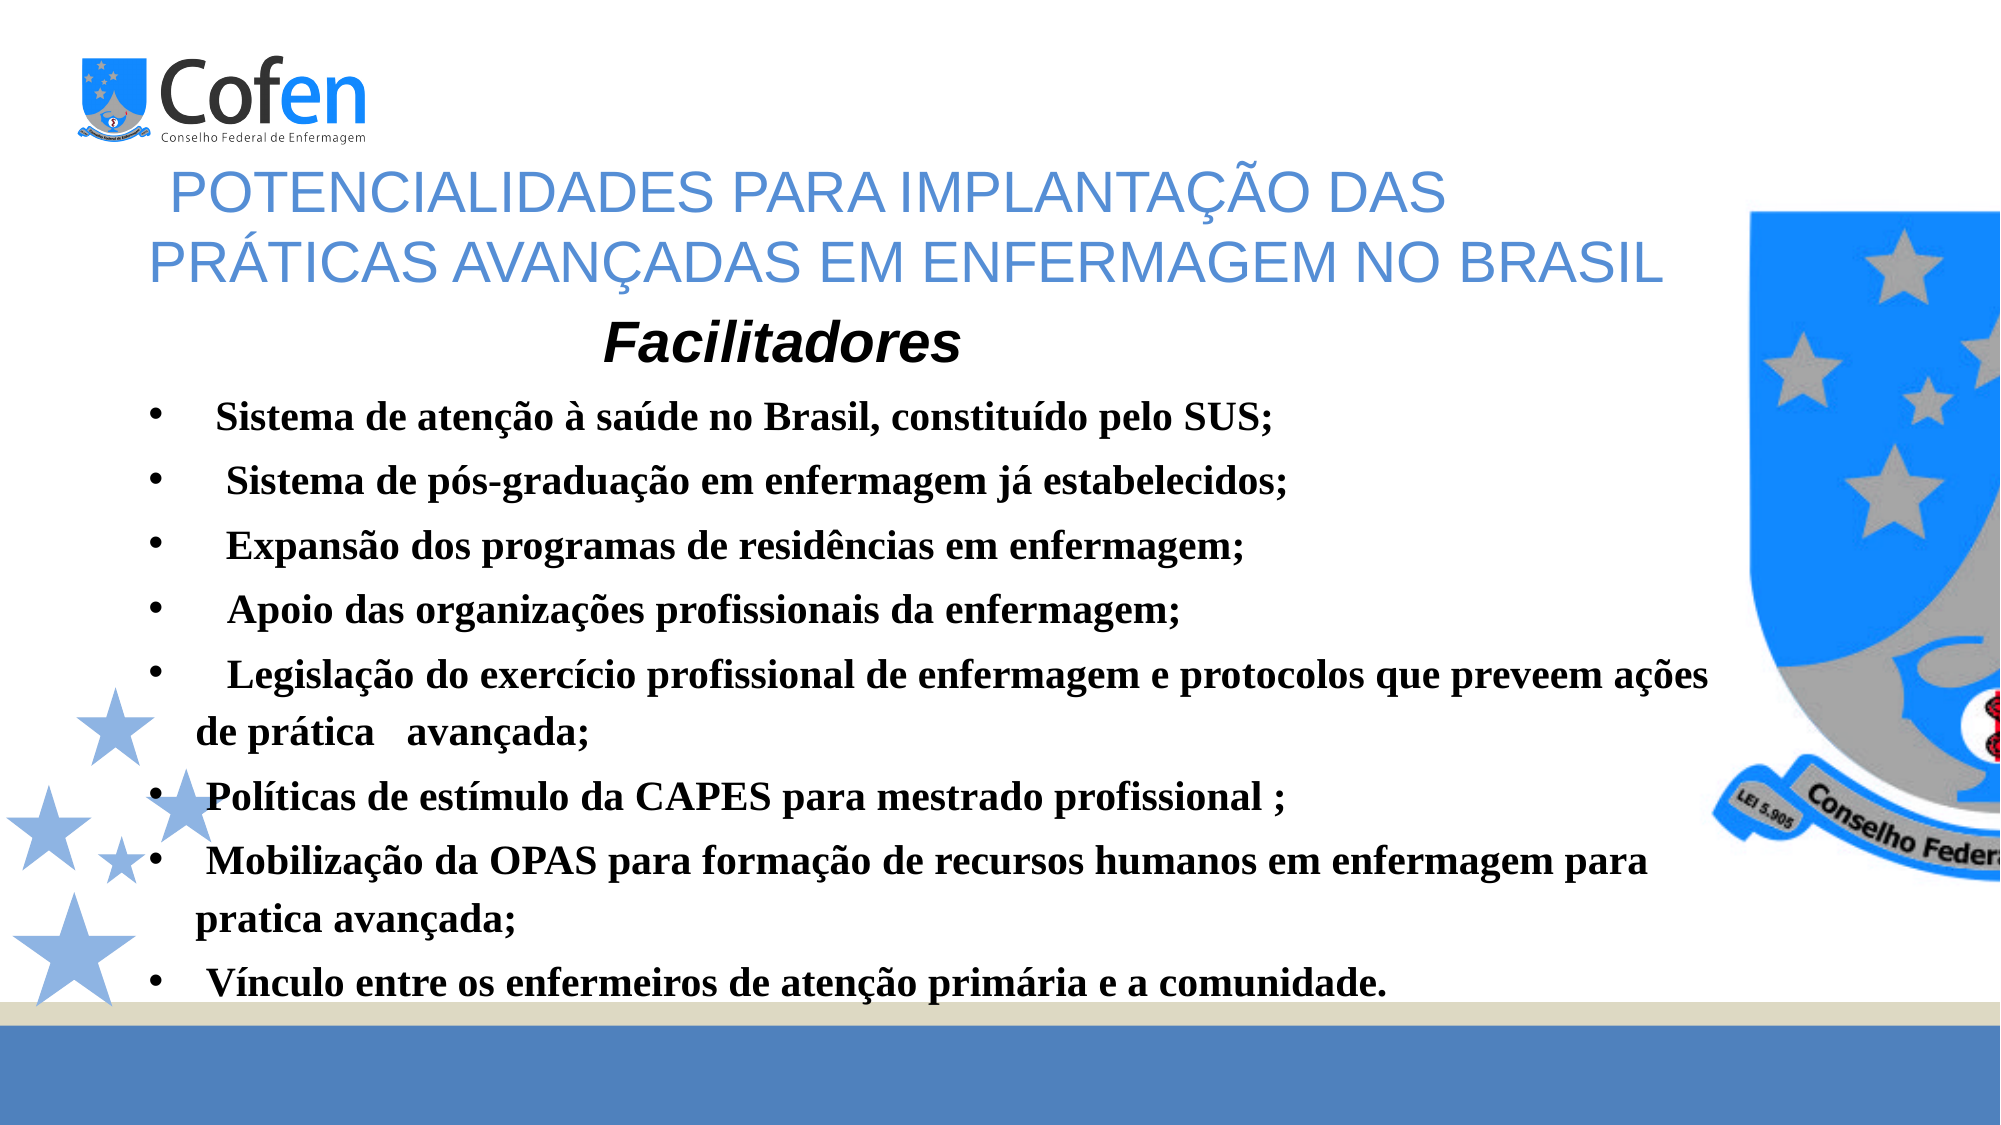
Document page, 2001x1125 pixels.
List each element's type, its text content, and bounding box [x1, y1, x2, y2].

picture [1744, 167, 2000, 927]
picture [0, 30, 442, 170]
text_box POTENCIALIDADES PARA IMPLANTAÇÃO DAS PRÁTICAS AVANÇADAS EM ENFERMAGEM NO BRASIL Facilitadores Sistema de atenção à saúde no Brasil, constituído pelo SUS; Sistema de pós-graduação em enfermagem já estabelecidos; Expansão dos programas de residências em enfermagem; Apoio das organizações profissionais da enfermagem; Legislação do exercício profissional de enfermagem e protocolos que preveem ações de prática avançada; Políticas de estímulo da CAPES para mestrado profissional ; Mobilização da OPAS para formação de recursos humanos em enfermagem para pratica avançada; Vínculo entre os enfermeiros de atenção primária e a comunidade. [133, 146, 1744, 1077]
